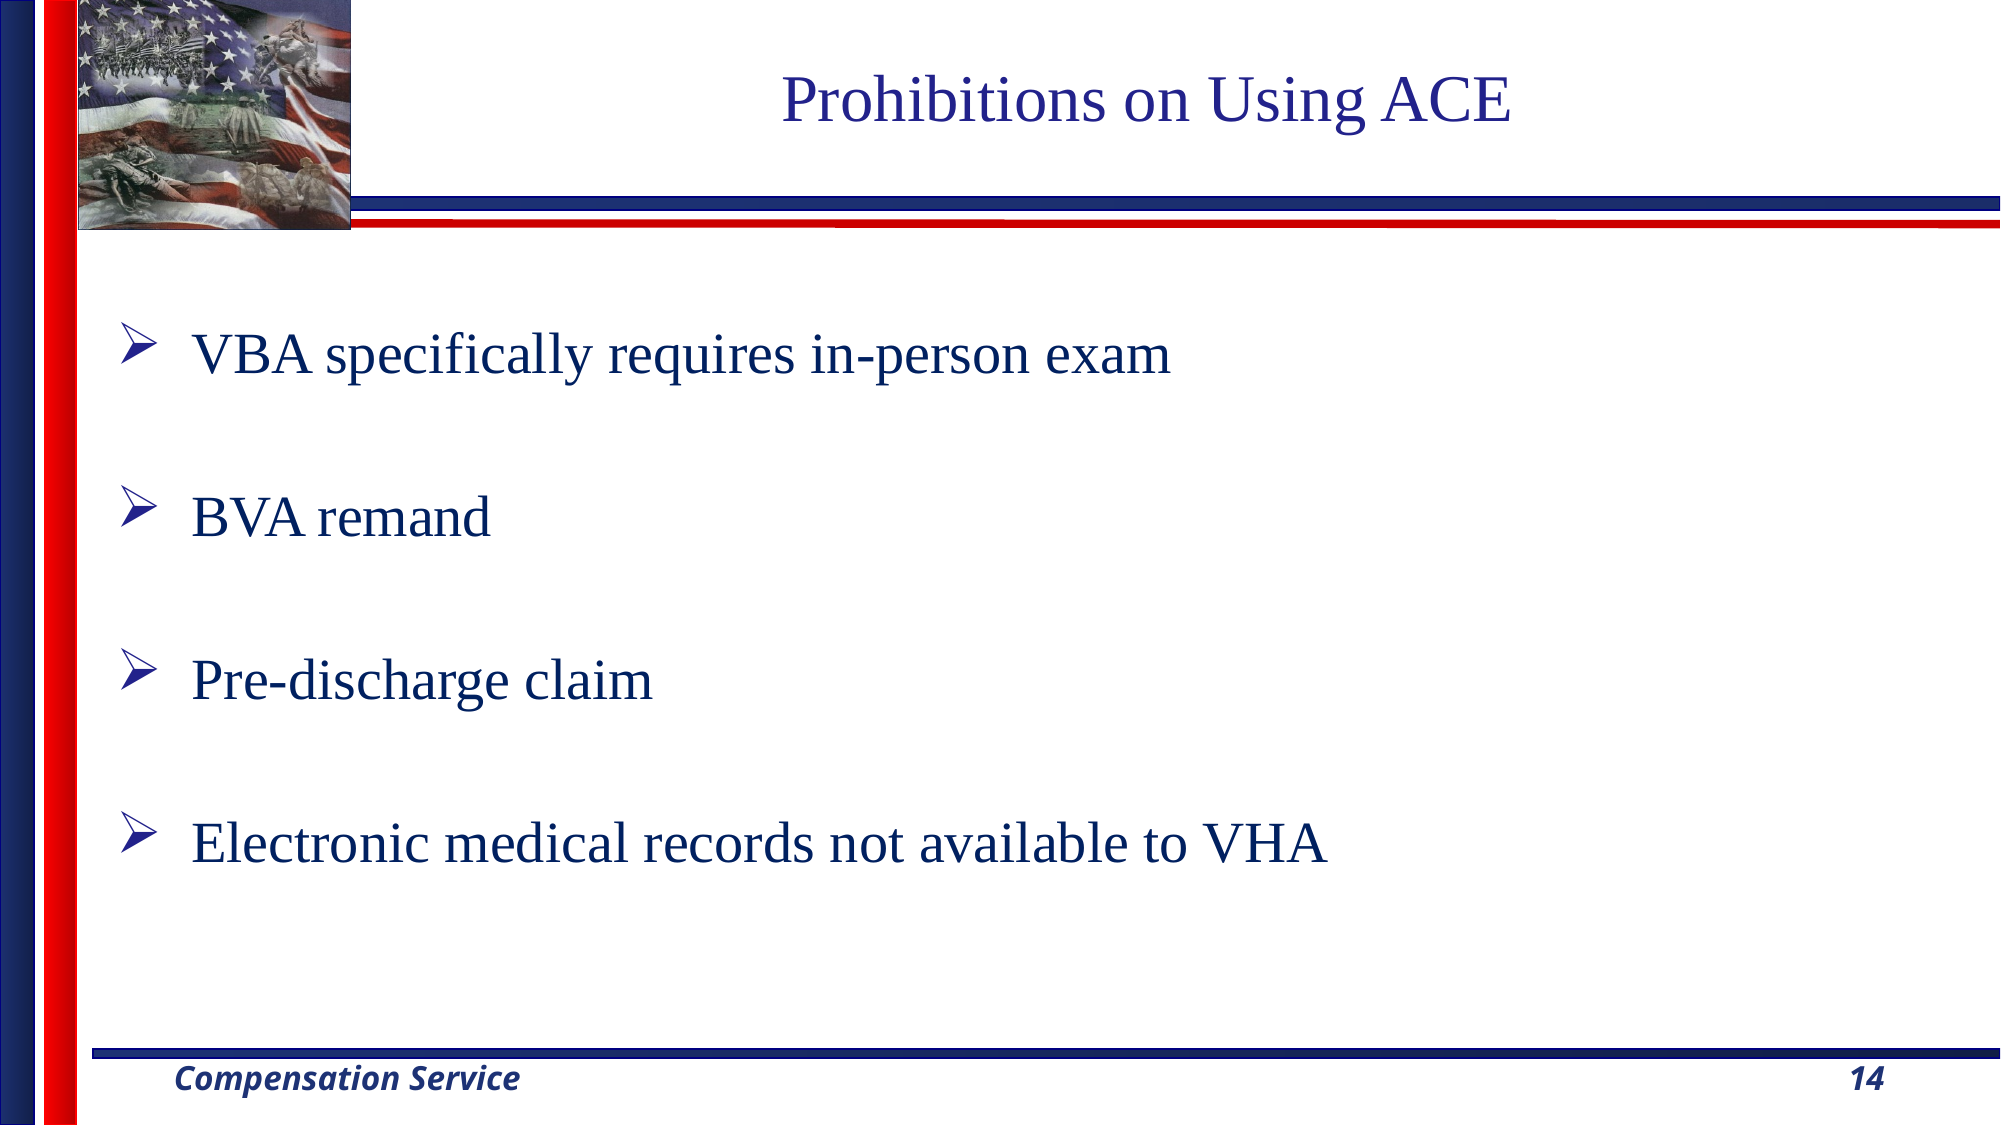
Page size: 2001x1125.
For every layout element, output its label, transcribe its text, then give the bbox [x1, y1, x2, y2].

picture [78, 0, 351, 230]
slide_number 14 [1733, 1042, 2000, 1118]
list VBA specifically requires in-person exam BVA remand Pre-discharge claim Electronic medical records not available to VHA [100, 307, 2000, 1084]
title Prohibitions on Using ACE [350, 0, 1946, 190]
